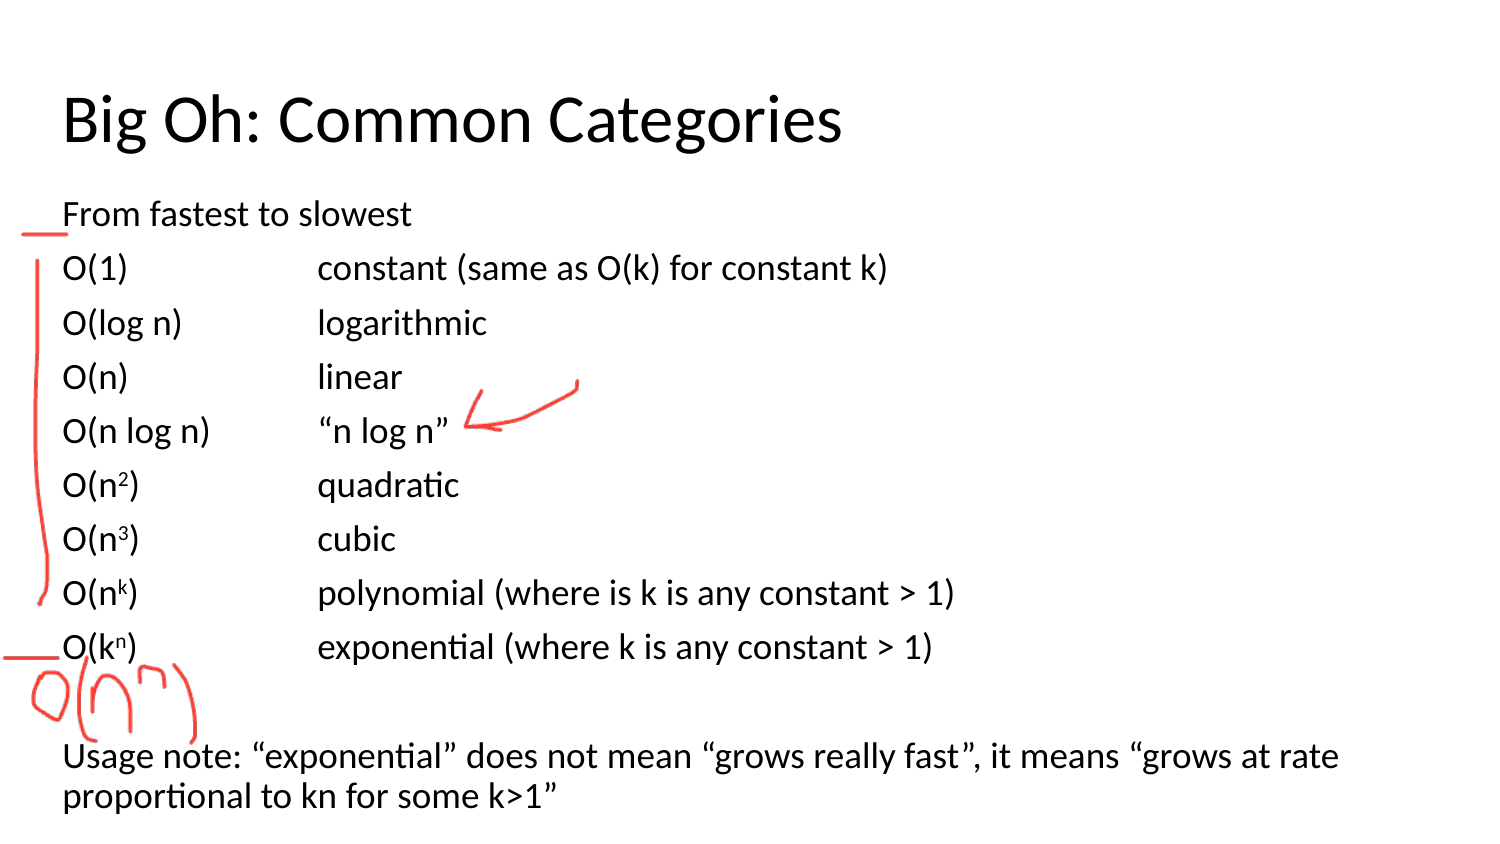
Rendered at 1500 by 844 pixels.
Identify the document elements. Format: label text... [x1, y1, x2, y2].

picture [0, 231, 581, 746]
list From fastest to slowest O(1) constant (same as O(k) for constant k) O(log n) logarithmic O(n) linear O(n log n) “n log n” O(n2) quadratic O(n3) cubic O(nk) polynomial (where is k is any constant > 1) O(kn) exponential (where k is any constant > 1) Usage note: “exponential” does not mean “grows really fast”, it means “grows at rate proportional to kn for some k>1” [51, 189, 1449, 824]
title Big Oh: Common Categories [51, 72, 1449, 167]
